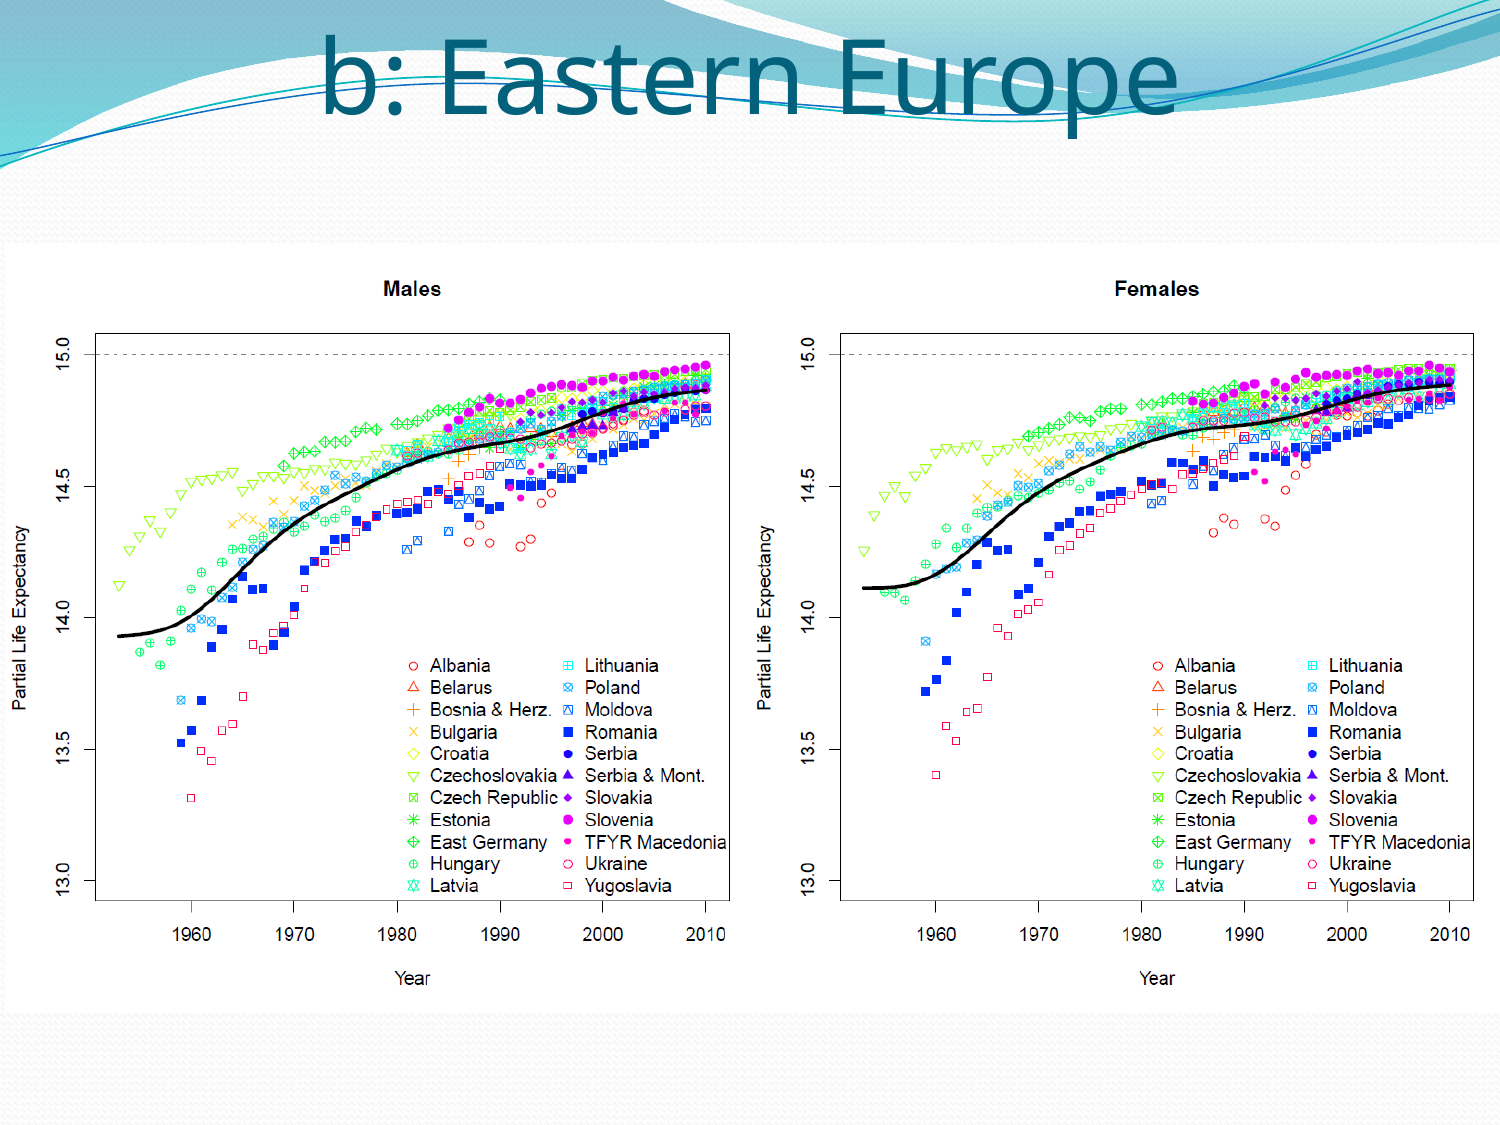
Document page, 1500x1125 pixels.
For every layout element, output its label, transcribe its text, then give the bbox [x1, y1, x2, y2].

picture [5, 243, 1500, 1012]
title b: Eastern Europe [75, 0, 1425, 136]
